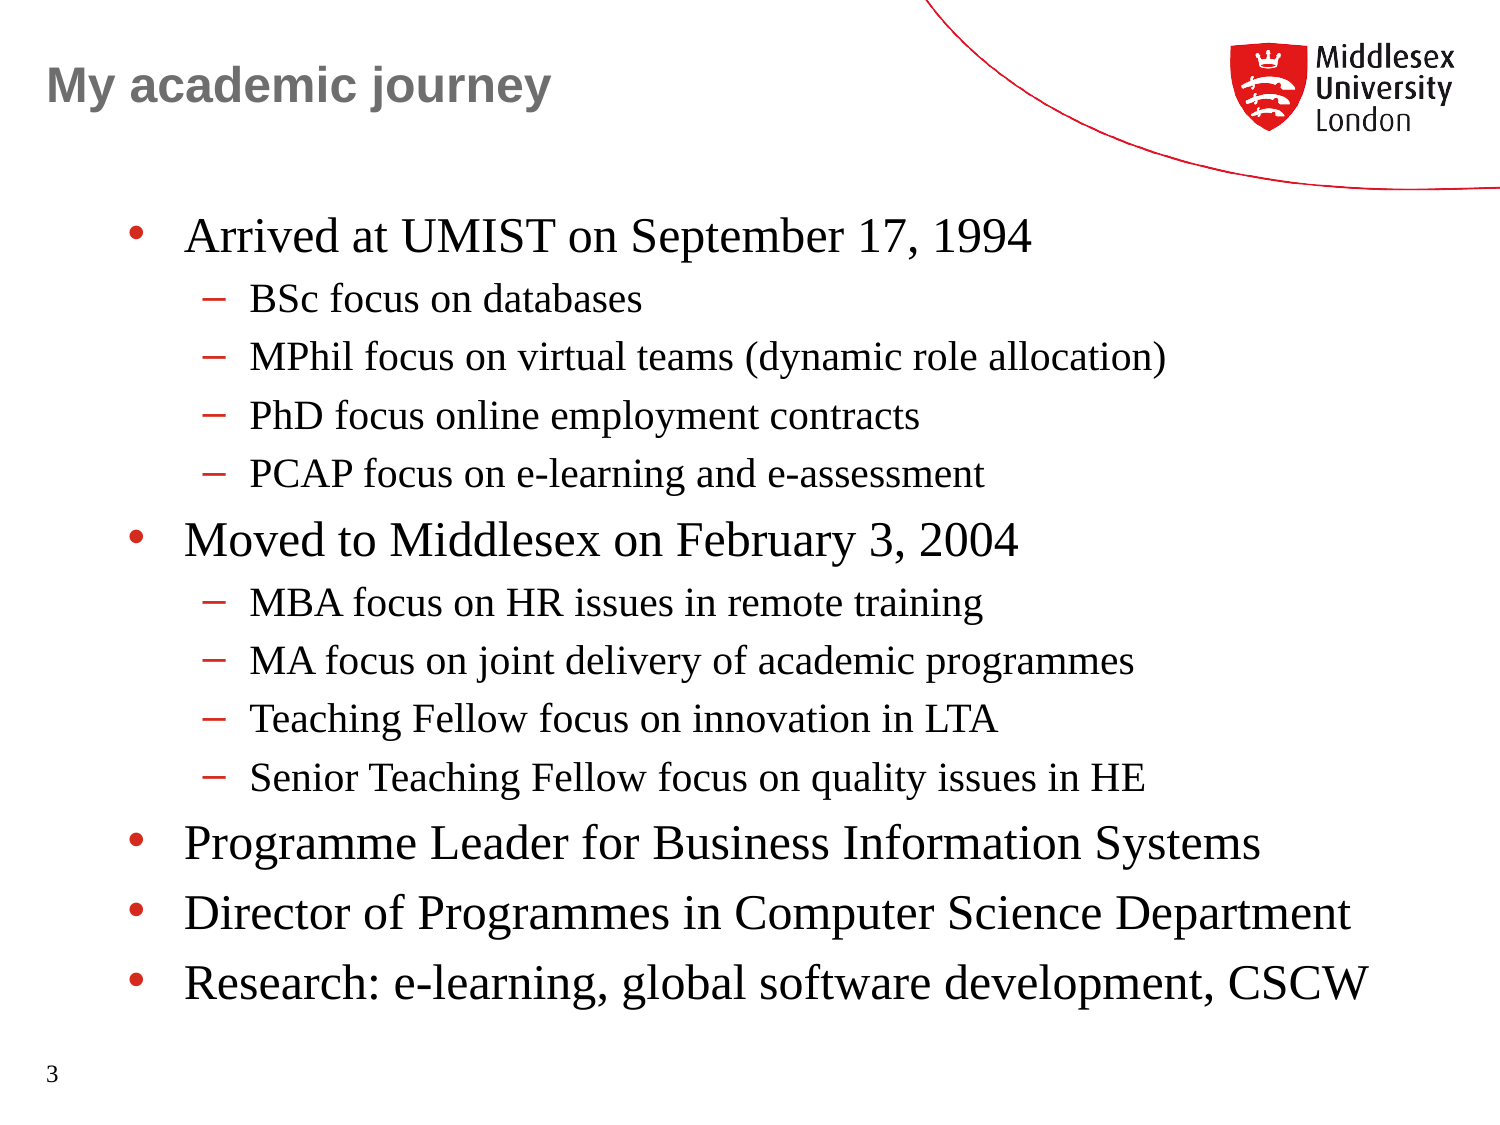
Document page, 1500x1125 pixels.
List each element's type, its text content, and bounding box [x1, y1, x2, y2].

title My academic journey [31, 45, 950, 125]
slide_number 3 [31, 1042, 194, 1103]
picture [924, 0, 1500, 223]
list Arrived at UMIST on September 17, 1994 BSc focus on databases MPhil focus on virtual teams (dynamic role allocation) PhD focus online employment contracts PCAP focus on e-learning and e-assessment Moved to Middlesex on February 3, 2004 MBA focus on HR issues in remote training MA focus on joint delivery of academic programmes Teaching Fellow focus on innovation in LTA Senior Teaching Fellow focus on quality issues in HE Programme Leader for Business Information Systems Director of Programmes in Computer Science Department Research: e-learning, global software development, CSCW [112, 195, 1388, 975]
